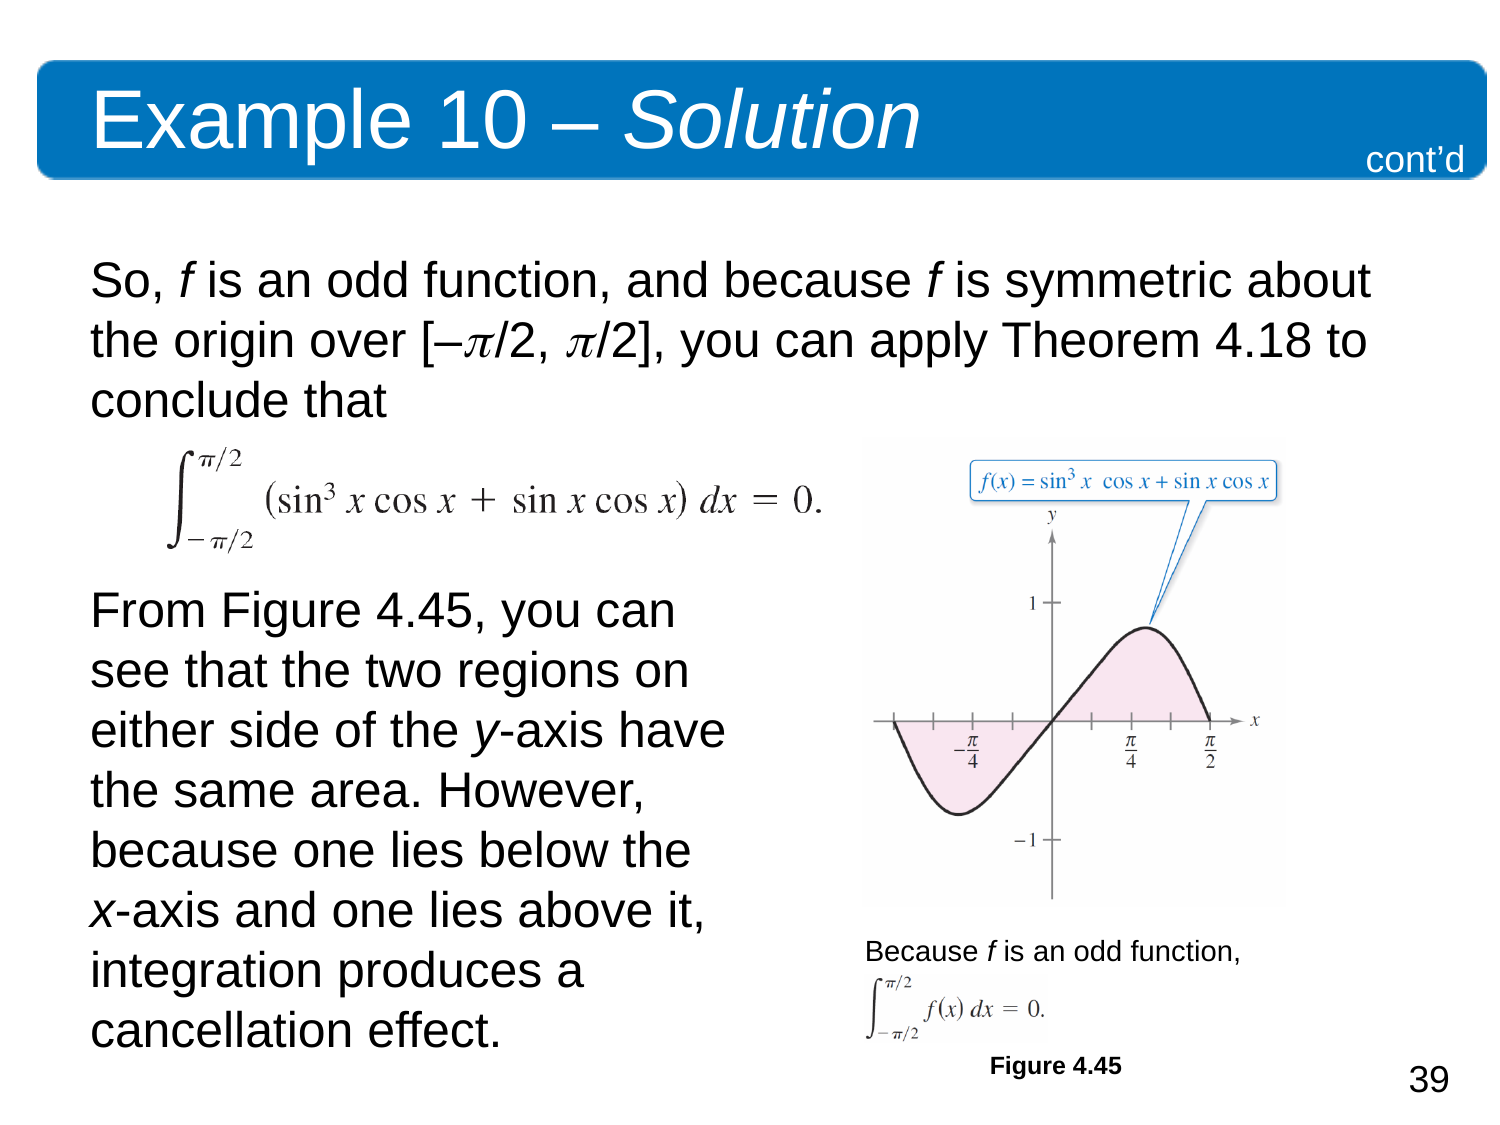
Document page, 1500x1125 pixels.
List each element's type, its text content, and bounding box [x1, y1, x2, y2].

picture [37, 60, 1317, 180]
title Example 10 – Solution [74, 56, 1439, 173]
text_box cont’d [1317, 127, 1481, 187]
list So, f is an odd function, and because f is symmetric about the origin over [– /2,  /2], you can apply Theorem 4.18 to conclude that From Figure 4.45, you can see that the two regions on either side of the y-axis have the same area. However, because one lies below the x-axis and one lies above it, integration produces a cancellation effect. [74, 239, 1426, 1076]
picture [162, 441, 826, 558]
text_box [849, 924, 1276, 1047]
text_box Figure 4.45 [974, 1055, 1138, 1087]
picture [862, 437, 1286, 907]
picture [1439, 60, 1487, 180]
